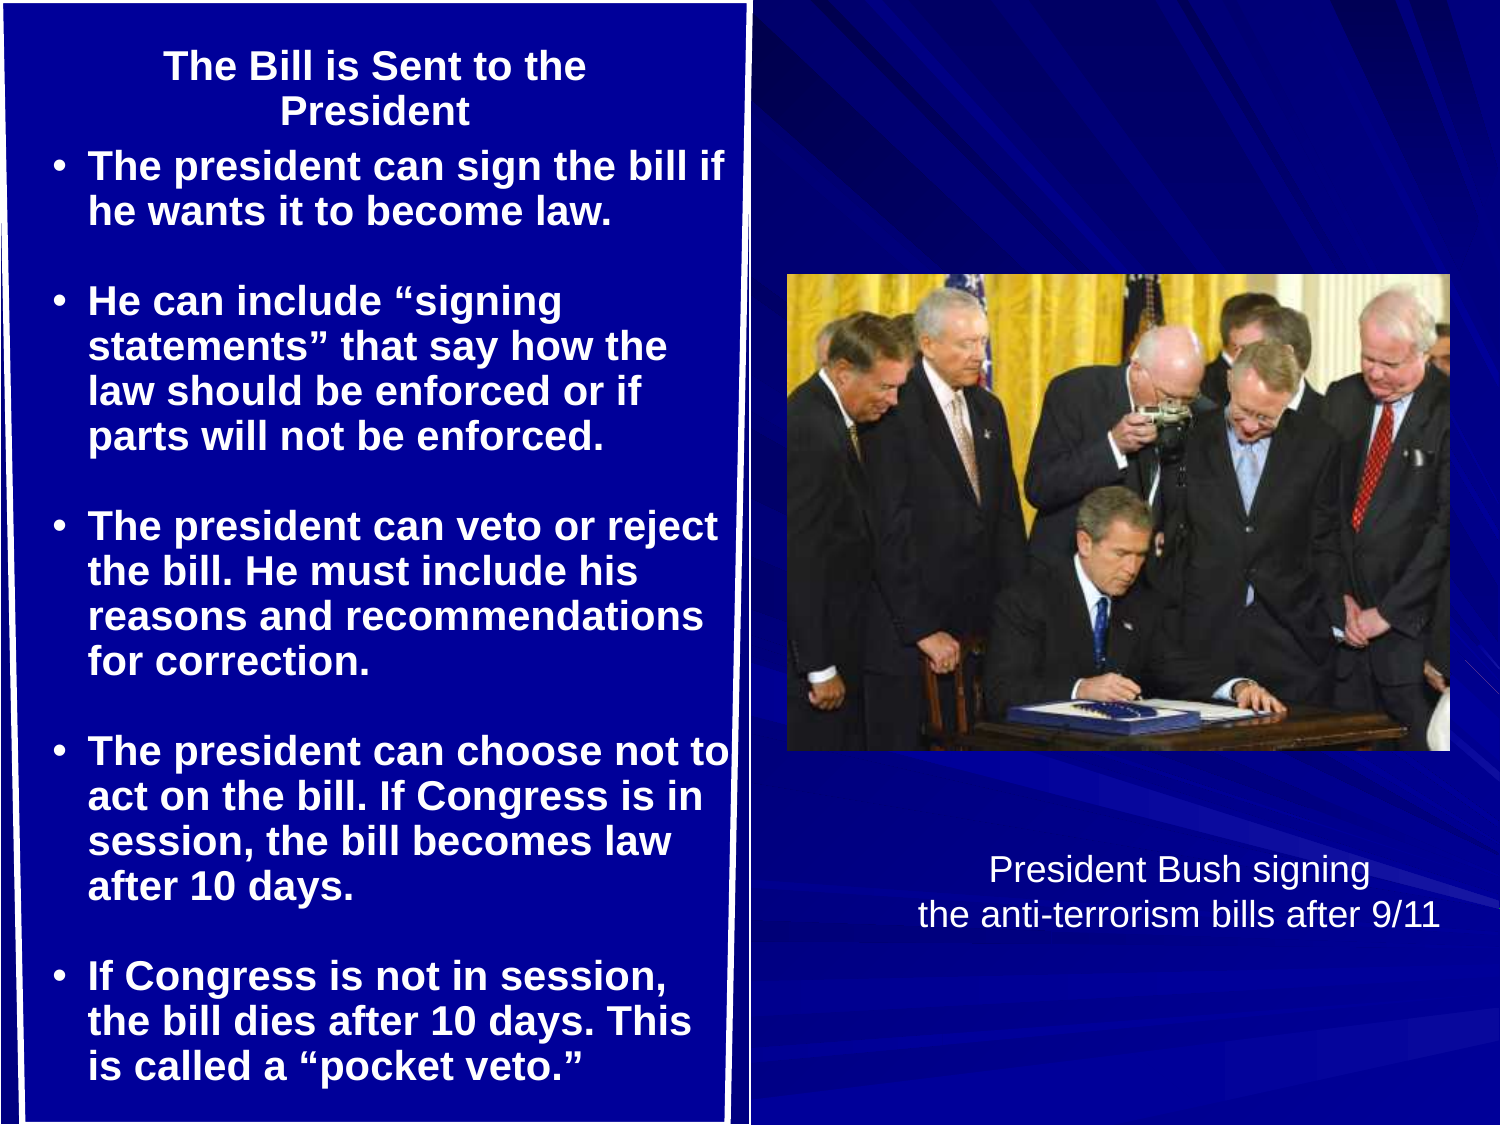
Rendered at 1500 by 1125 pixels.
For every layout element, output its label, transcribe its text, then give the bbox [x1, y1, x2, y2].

text_box The Bill is Sent to the President [87, 37, 663, 133]
text_box President Bush signing the anti-terrorism bills after 9/11 [903, 837, 1457, 943]
text_box The president can sign the bill if he wants it to become law. He can include “signing statements” that say how the law should be enforced or if parts will not be enforced. The president can veto or reject the bill. He must include his reasons and recommendations for correction. The president can choose not to act on the bill. If Congress is in session, the bill becomes law after 10 days. If Congress is not in session, the bill dies after 10 days. This is called a “pocket veto.” [37, 137, 750, 1125]
text_box [0, 54, 22, 1125]
text_box [0, 0, 750, 1125]
picture [787, 274, 1451, 751]
